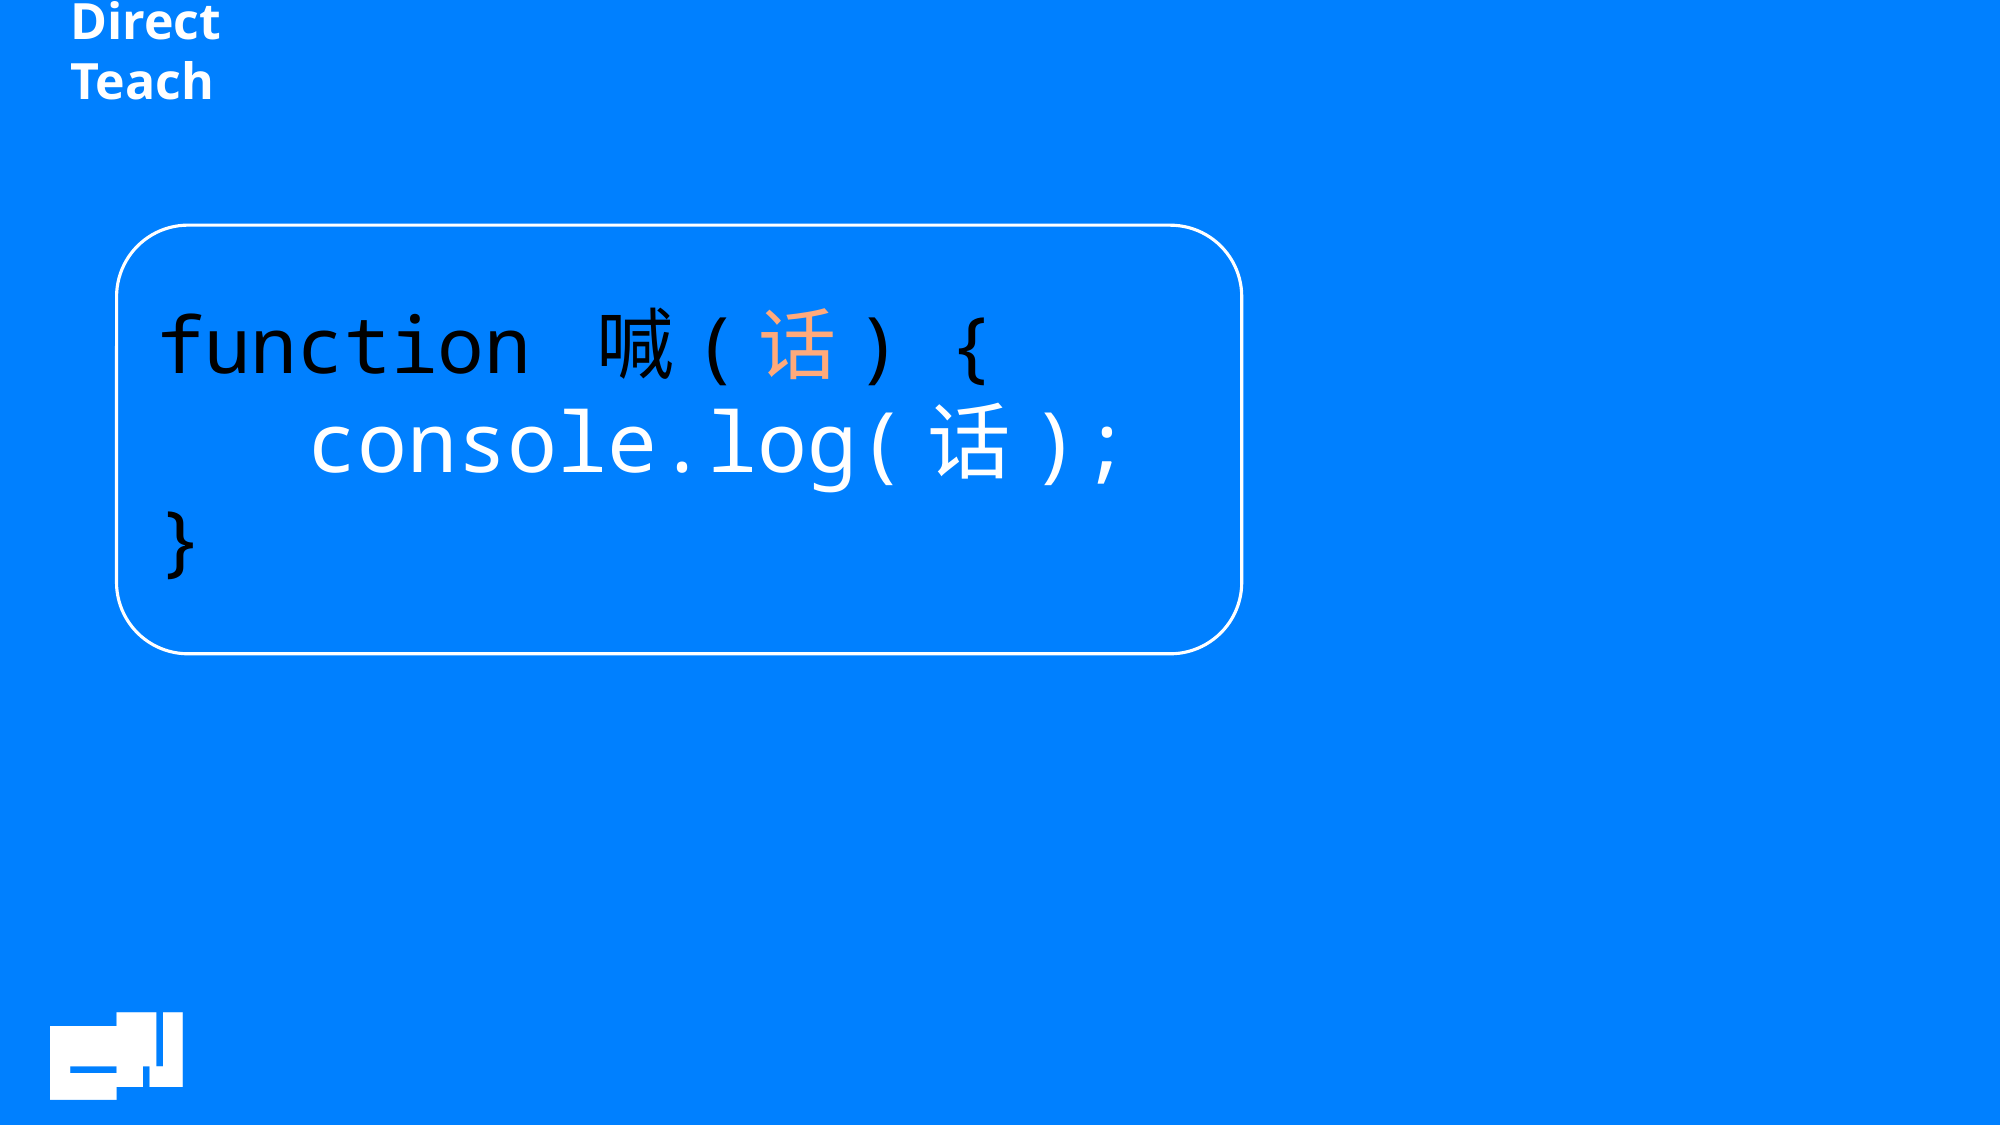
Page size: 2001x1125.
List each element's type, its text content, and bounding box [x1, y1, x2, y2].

picture [50, 1012, 183, 1100]
text_box function 喊(话) { console.log(话); } [116, 225, 1242, 654]
